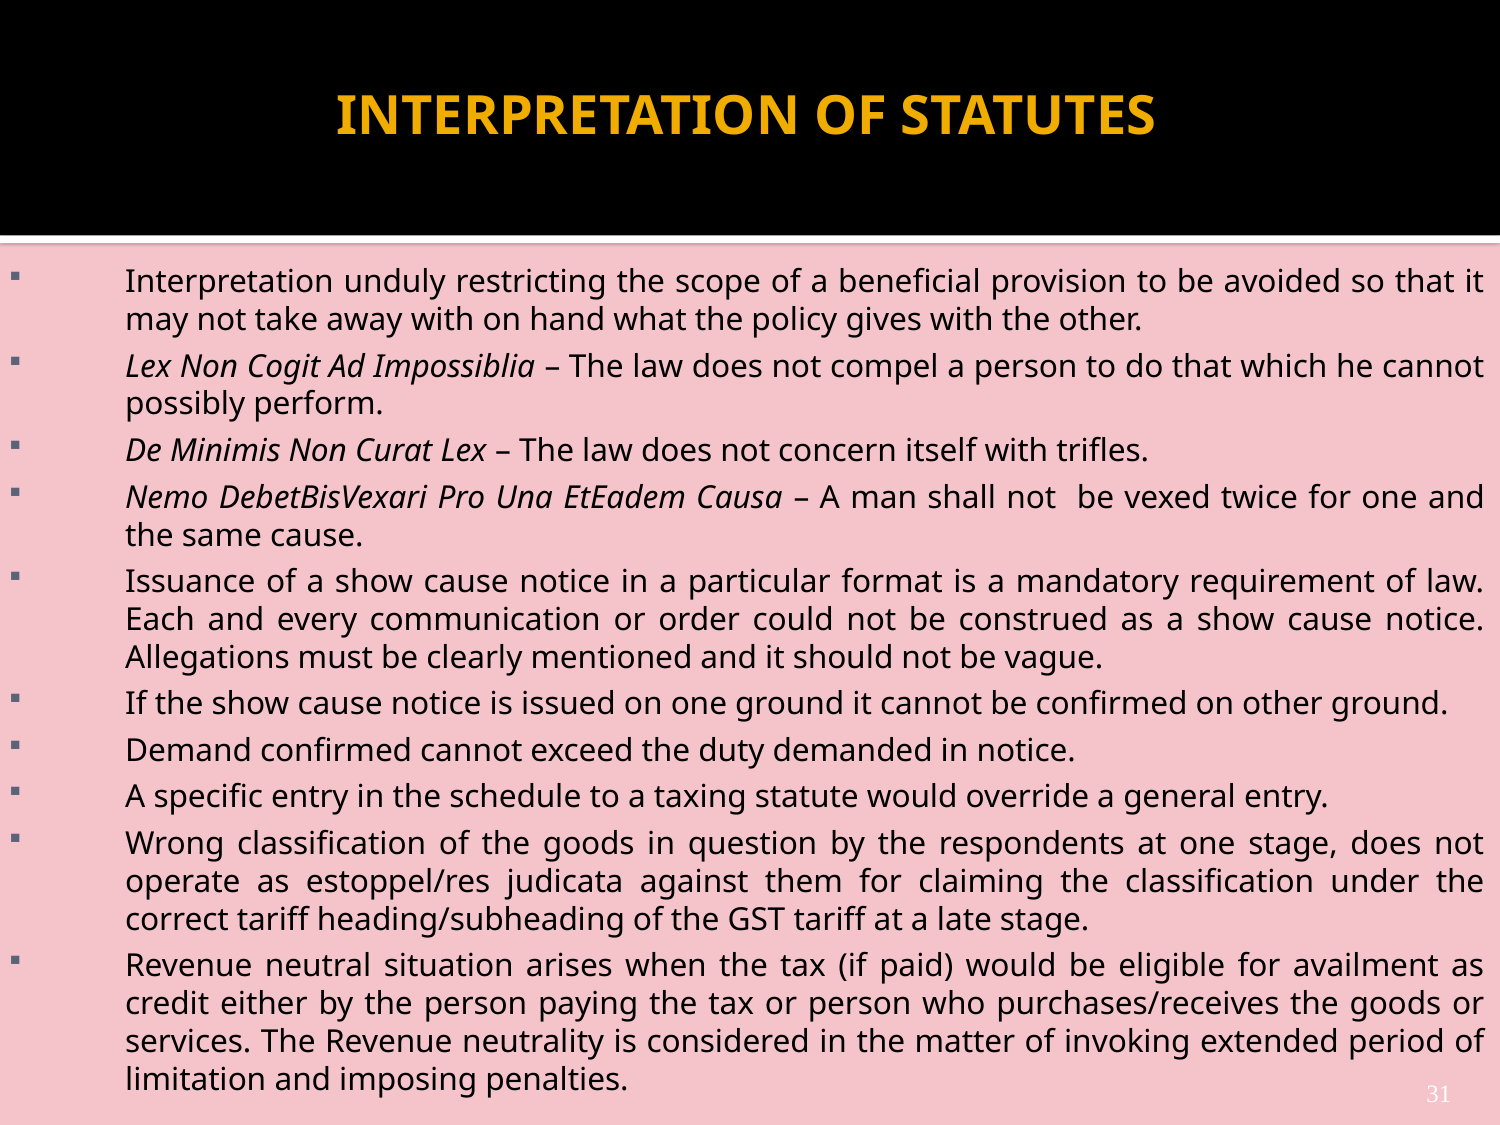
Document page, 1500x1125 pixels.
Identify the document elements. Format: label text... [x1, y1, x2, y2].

title INTERPRETATION OF STATUTES [75, 35, 1425, 246]
text_box [0, 246, 1500, 1125]
